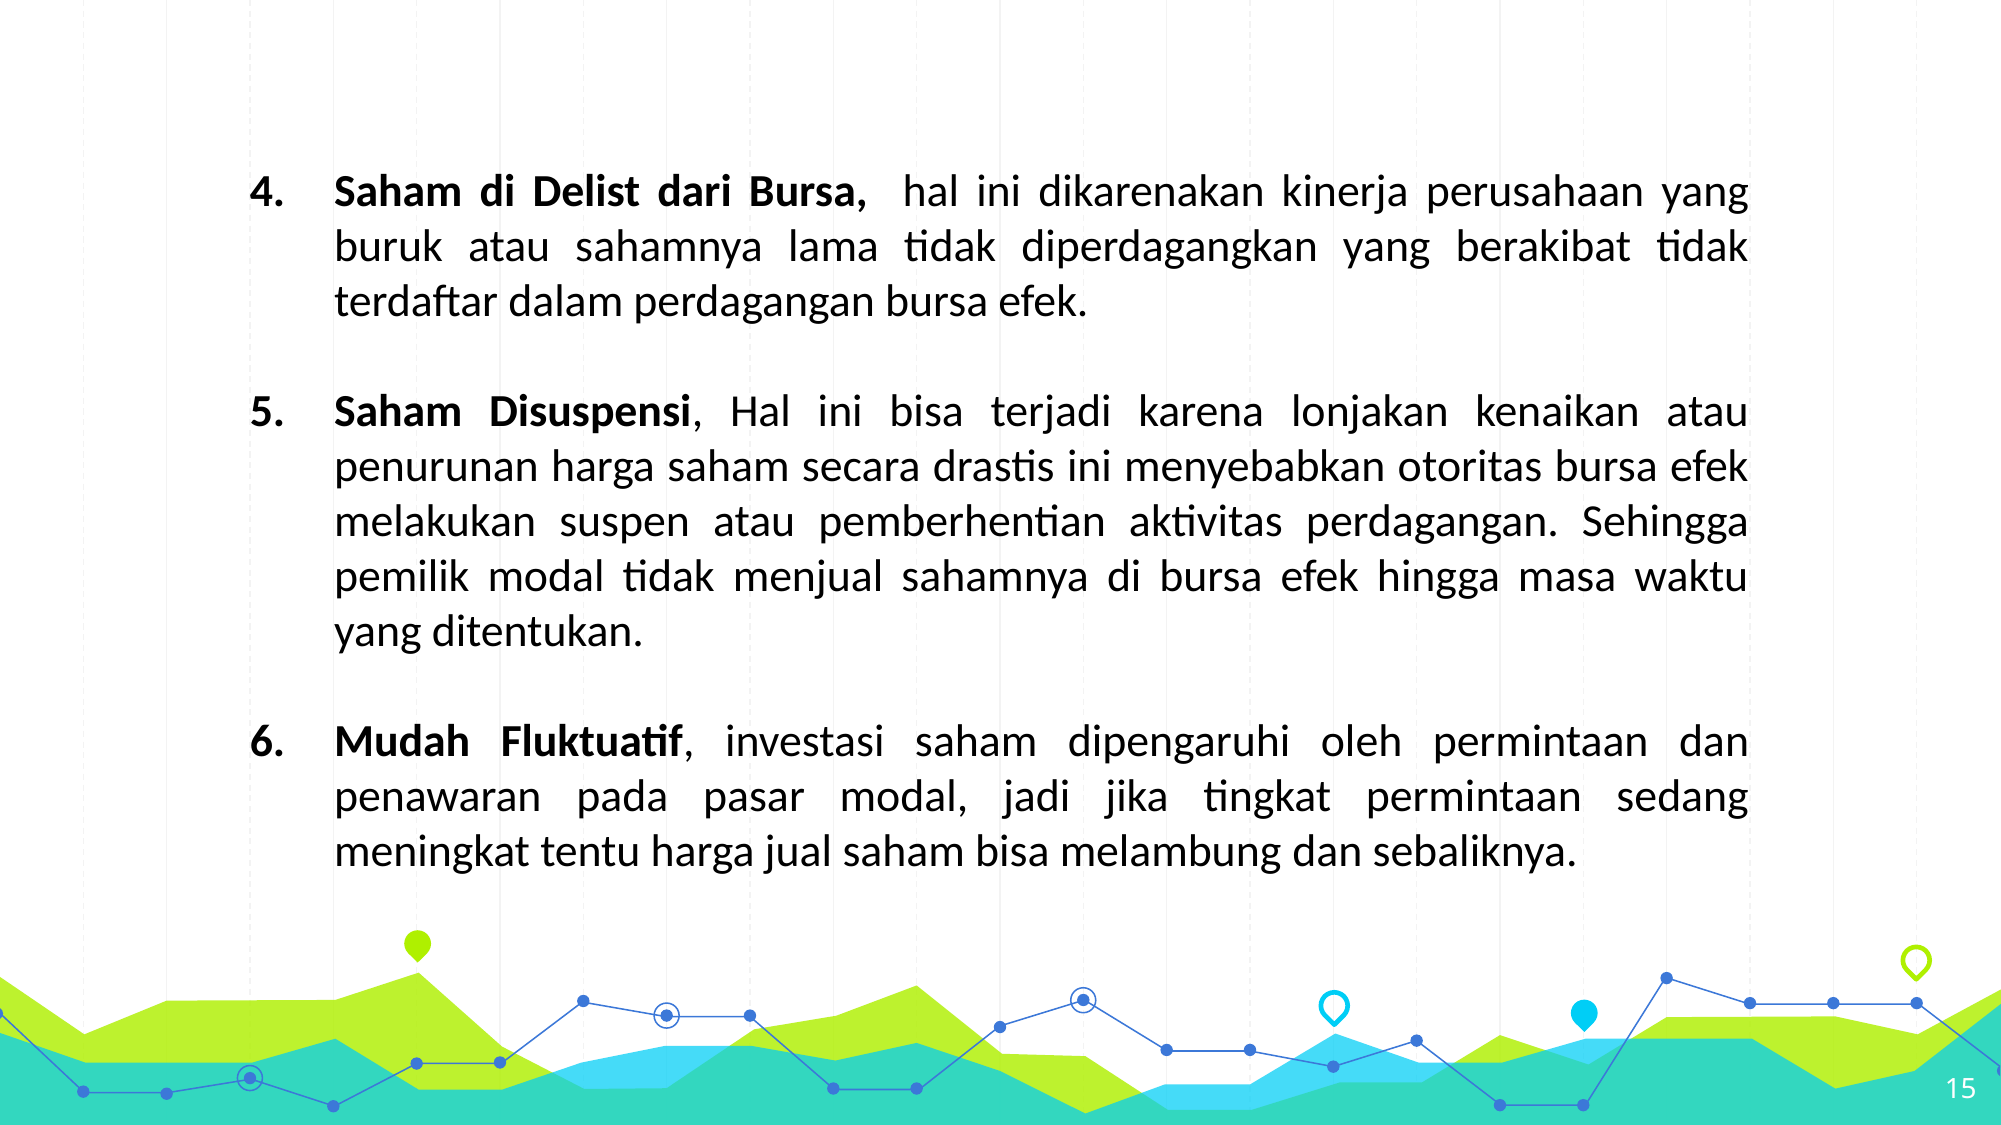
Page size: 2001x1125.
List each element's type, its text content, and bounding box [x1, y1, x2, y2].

text_box Saham di Delist dari Bursa, hal ini dikarenakan kinerja perusahaan yang buruk atau sahamnya lama tidak diperdagangkan yang berakibat tidak terdaftar dalam perdagangan bursa efek. Saham Disuspensi, Hal ini bisa terjadi karena lonjakan kenaikan atau penurunan harga saham secara drastis ini menyebabkan otoritas bursa efek melakukan suspen atau pemberhentian aktivitas perdagangan. Sehingga pemilik modal tidak menjual sahamnya di bursa efek hingga masa waktu yang ditentukan. Mudah Fluktuatif, investasi saham dipengaruhi oleh permintaan dan penawaran pada pasar modal, jadi jika tingkat permintaan sedang meningkat tentu harga jual saham bisa melambung dan sebaliknya. [235, 153, 1765, 883]
slide_number 15 [1871, 1055, 1992, 1125]
